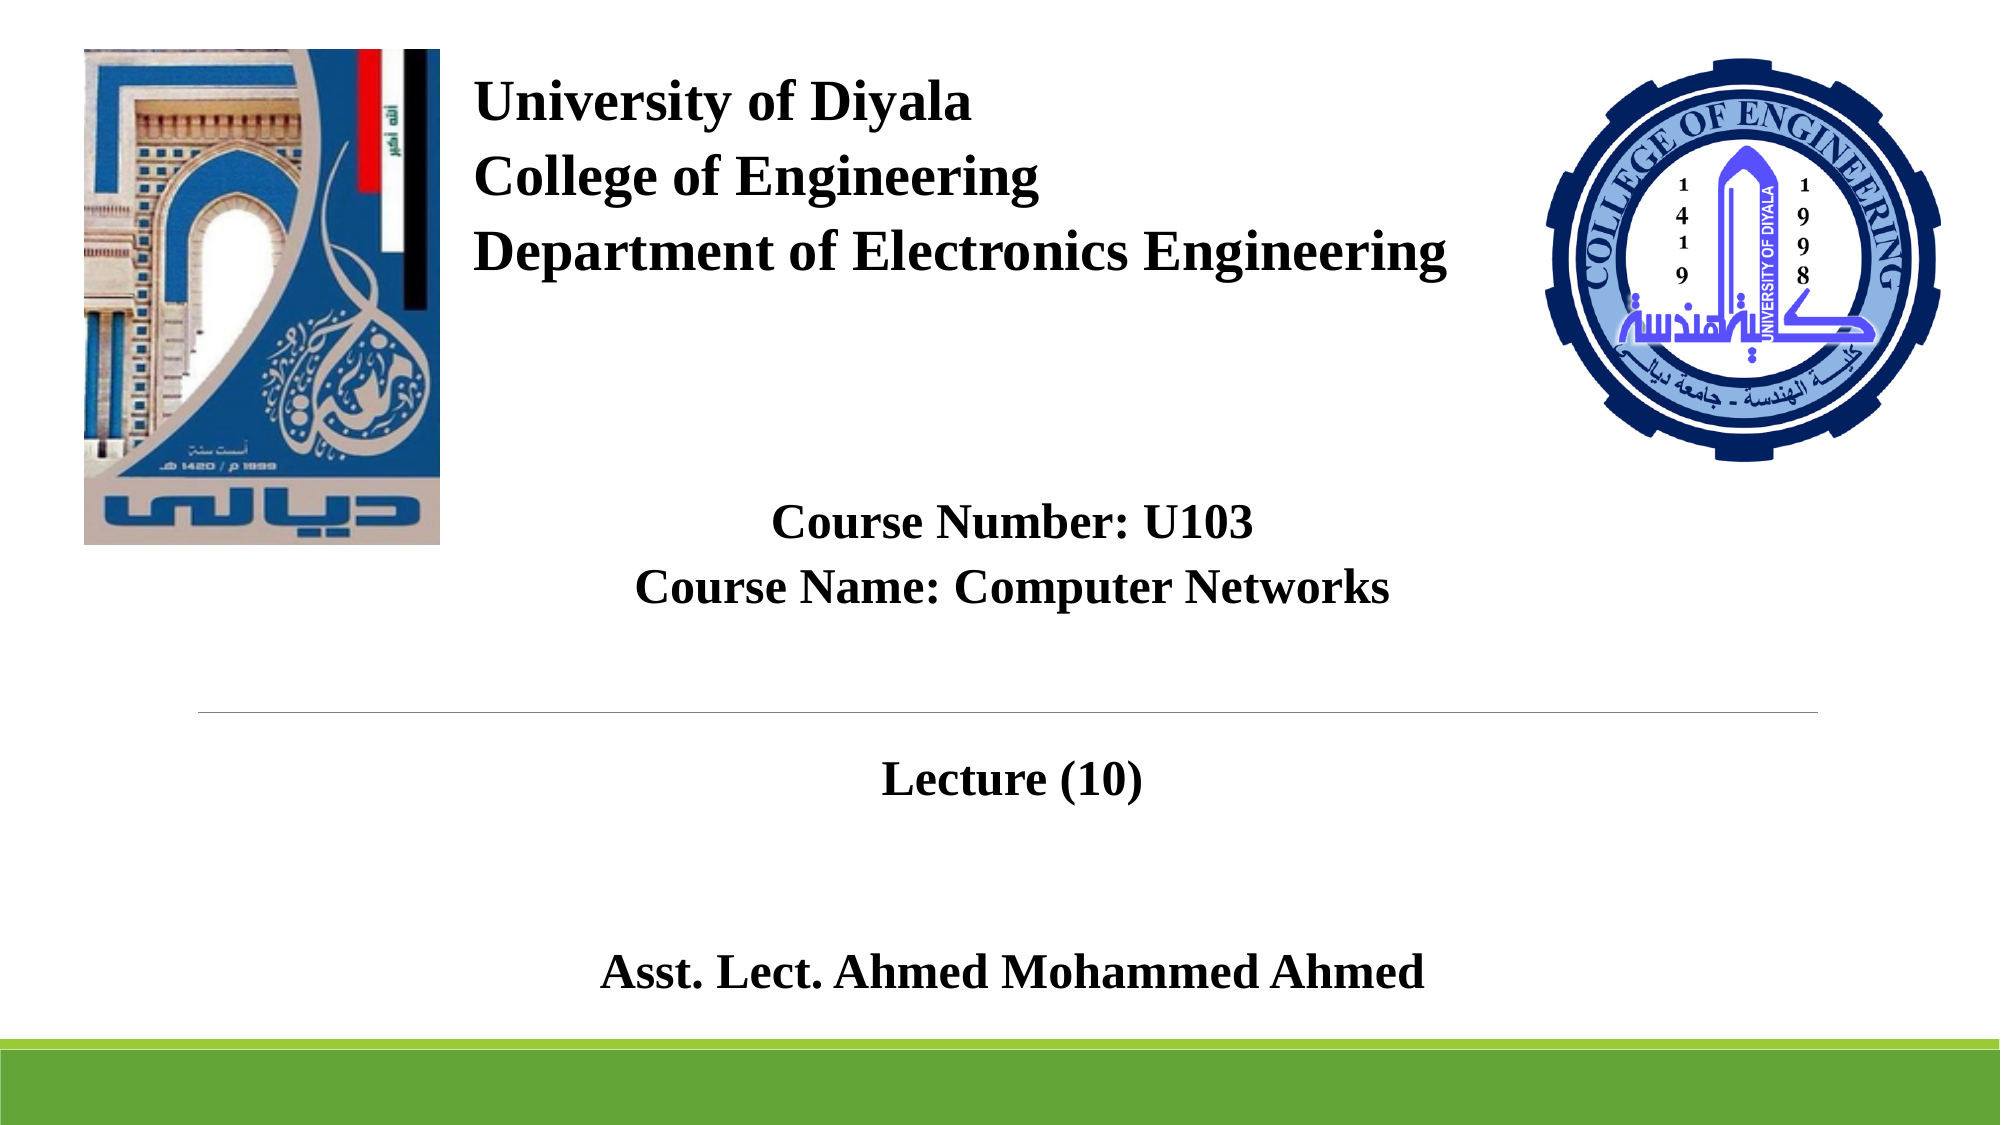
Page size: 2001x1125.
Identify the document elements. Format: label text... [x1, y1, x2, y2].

picture [1544, 49, 1942, 464]
picture [83, 49, 440, 546]
text_box University of Diyala College of Engineering Department of Electronics Engineering Course Number: U103 Course Name: Computer Networks Lecture (10) Asst. Lect. Ahmed Mohammed Ahmed [84, 50, 1941, 1006]
